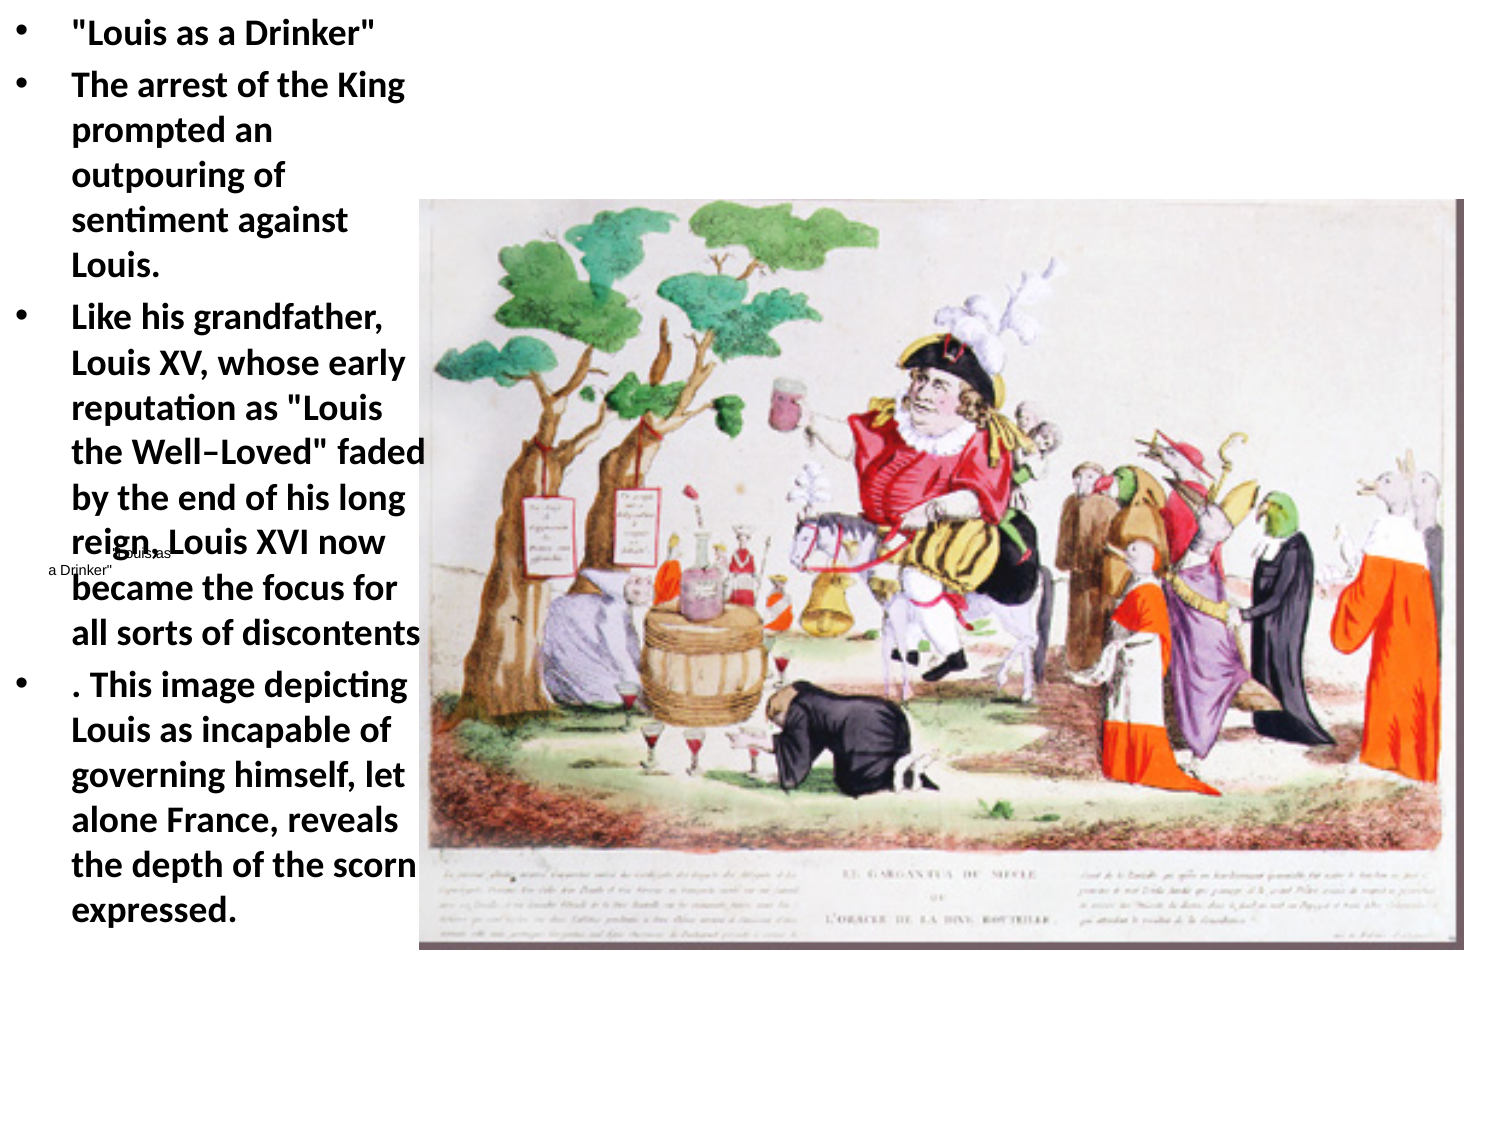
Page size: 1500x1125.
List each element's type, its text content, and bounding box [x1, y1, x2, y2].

list "Louis as a Drinker" The arrest of the King prompted an outpouring of sentiment against Louis. Like his grandfather, Louis XV, whose early reputation as "Louis the Well–Loved" faded by the end of his long reign, Louis XVI now became the focus for all sorts of discontents . This image depicting Louis as incapable of governing himself, let alone France, reveals the depth of the scorn expressed. [0, 0, 450, 1005]
picture [419, 199, 1465, 951]
